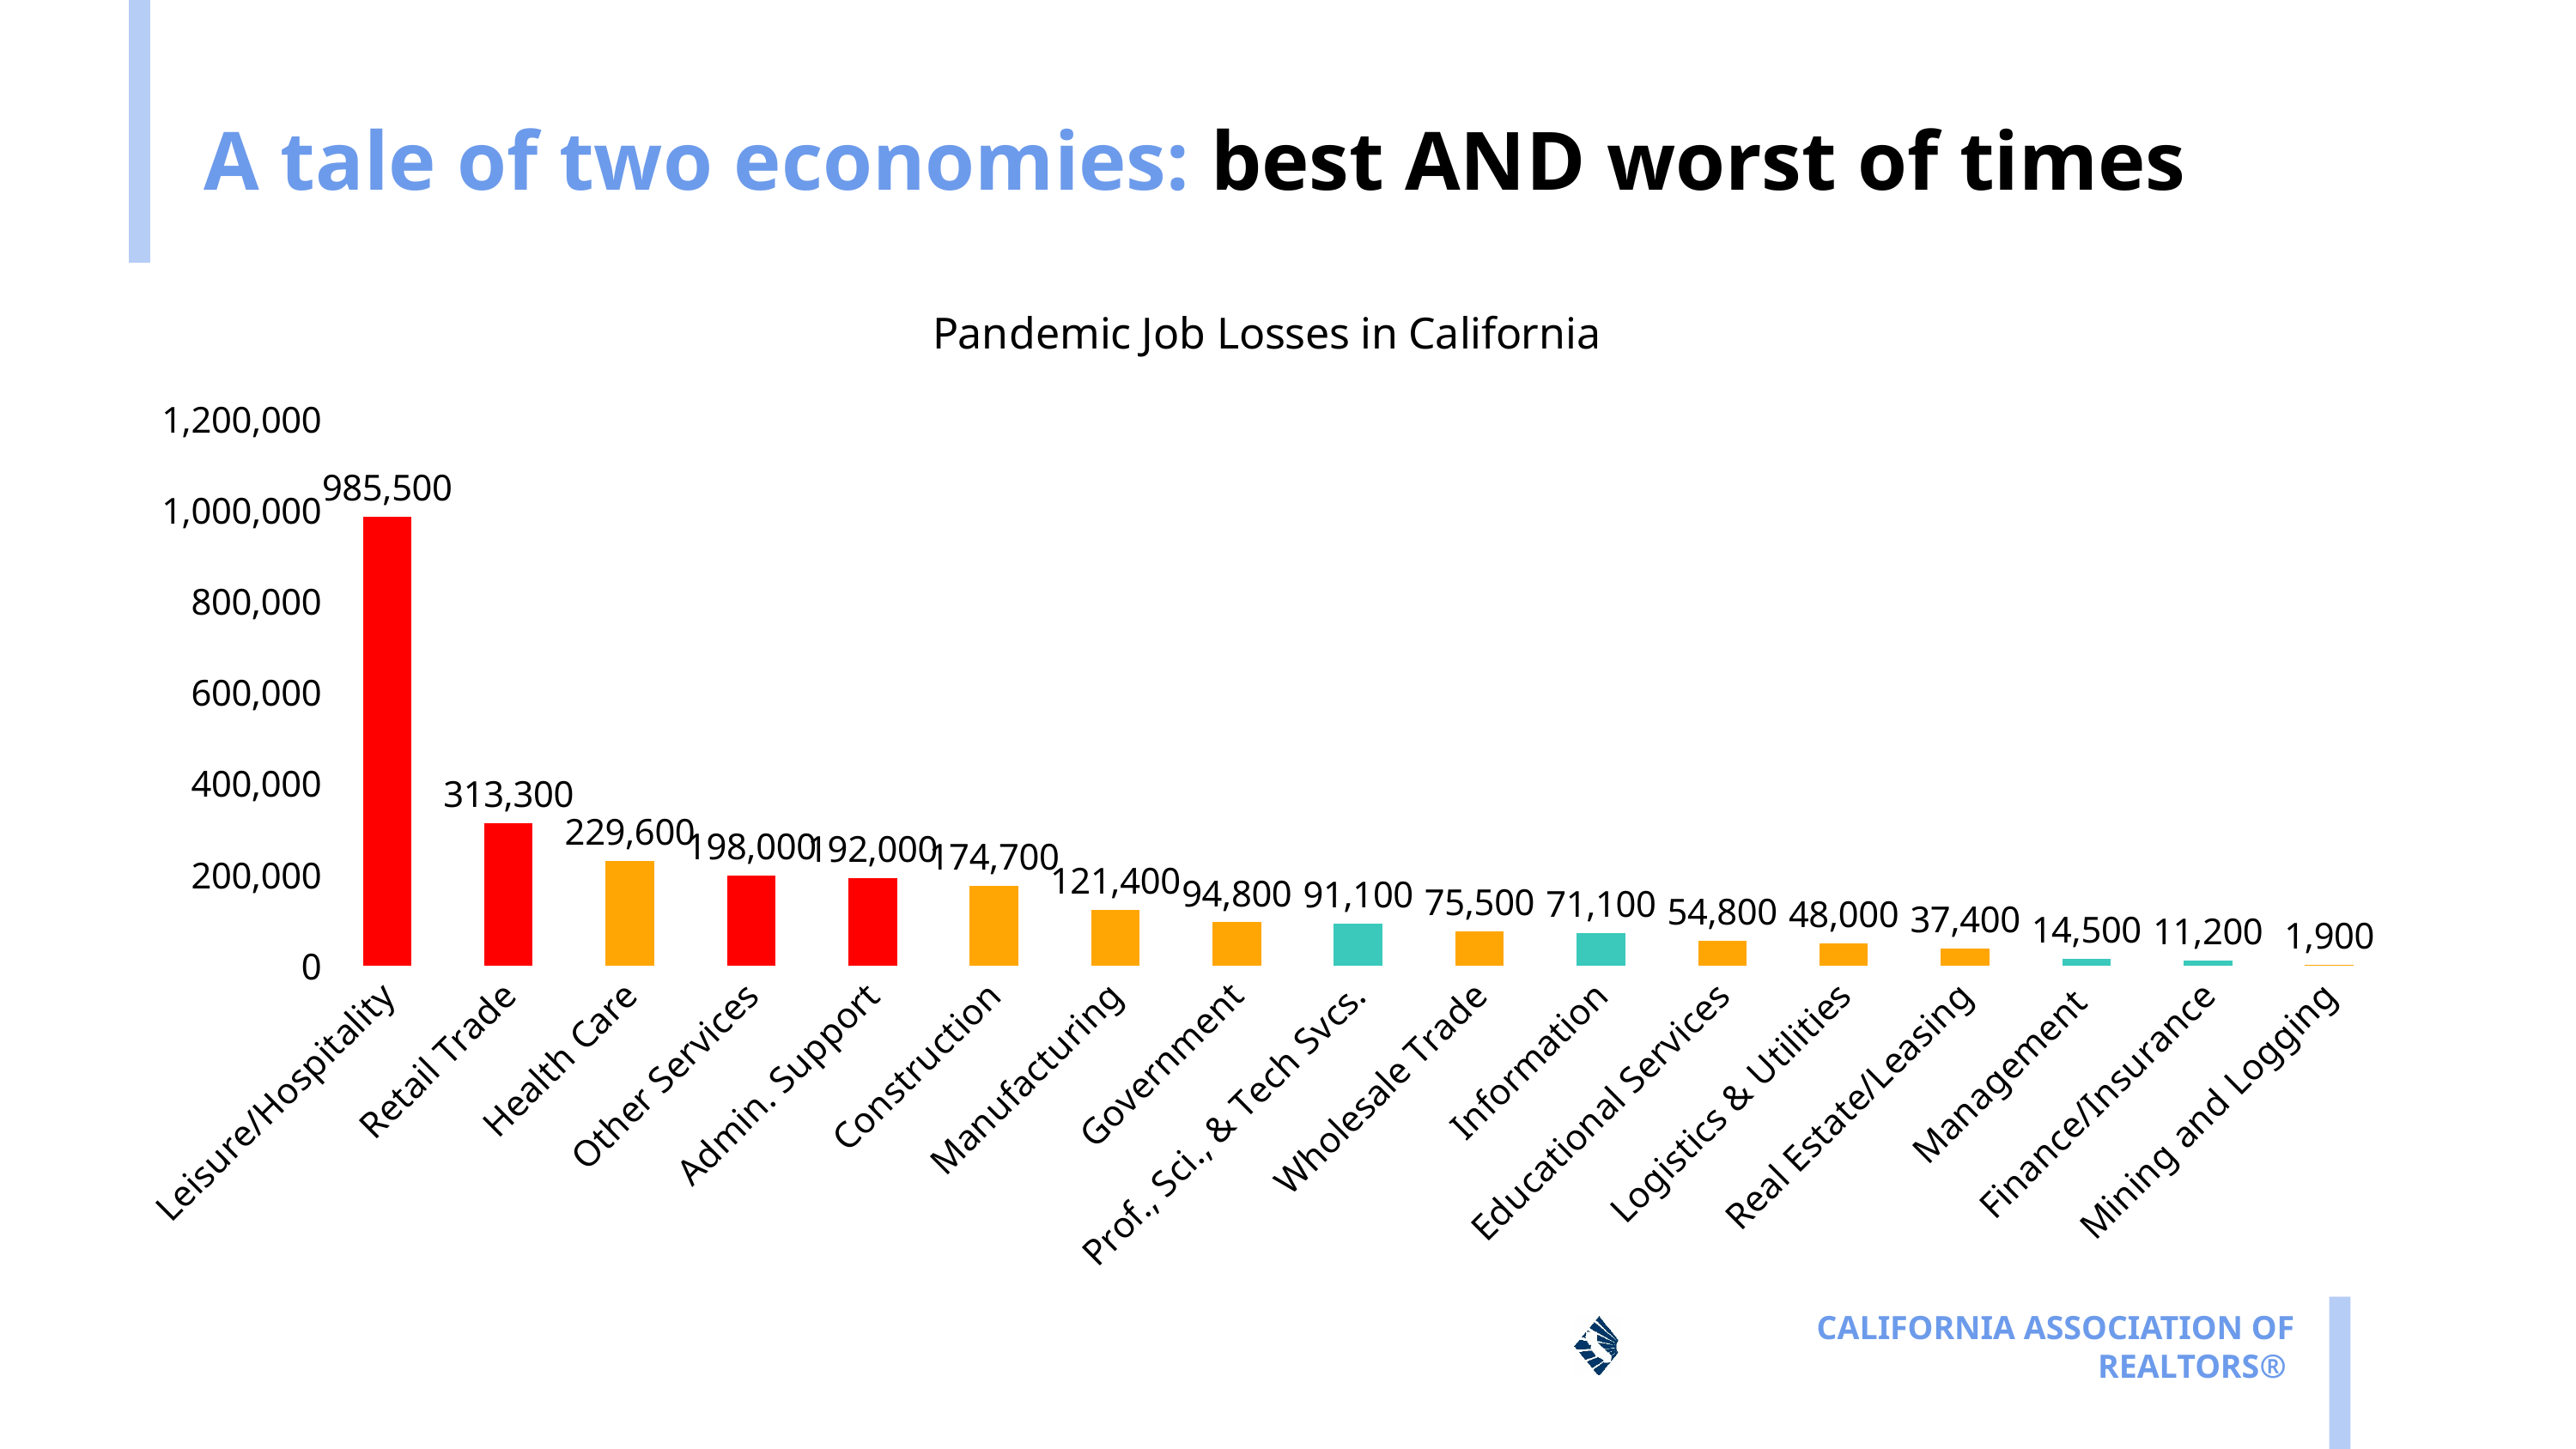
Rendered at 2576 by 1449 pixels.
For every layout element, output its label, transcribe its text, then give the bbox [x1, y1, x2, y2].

title A tale of two economies: best AND worst of times [191, 113, 2576, 215]
picture [1574, 1316, 1621, 1375]
chart [96, 263, 2437, 1297]
